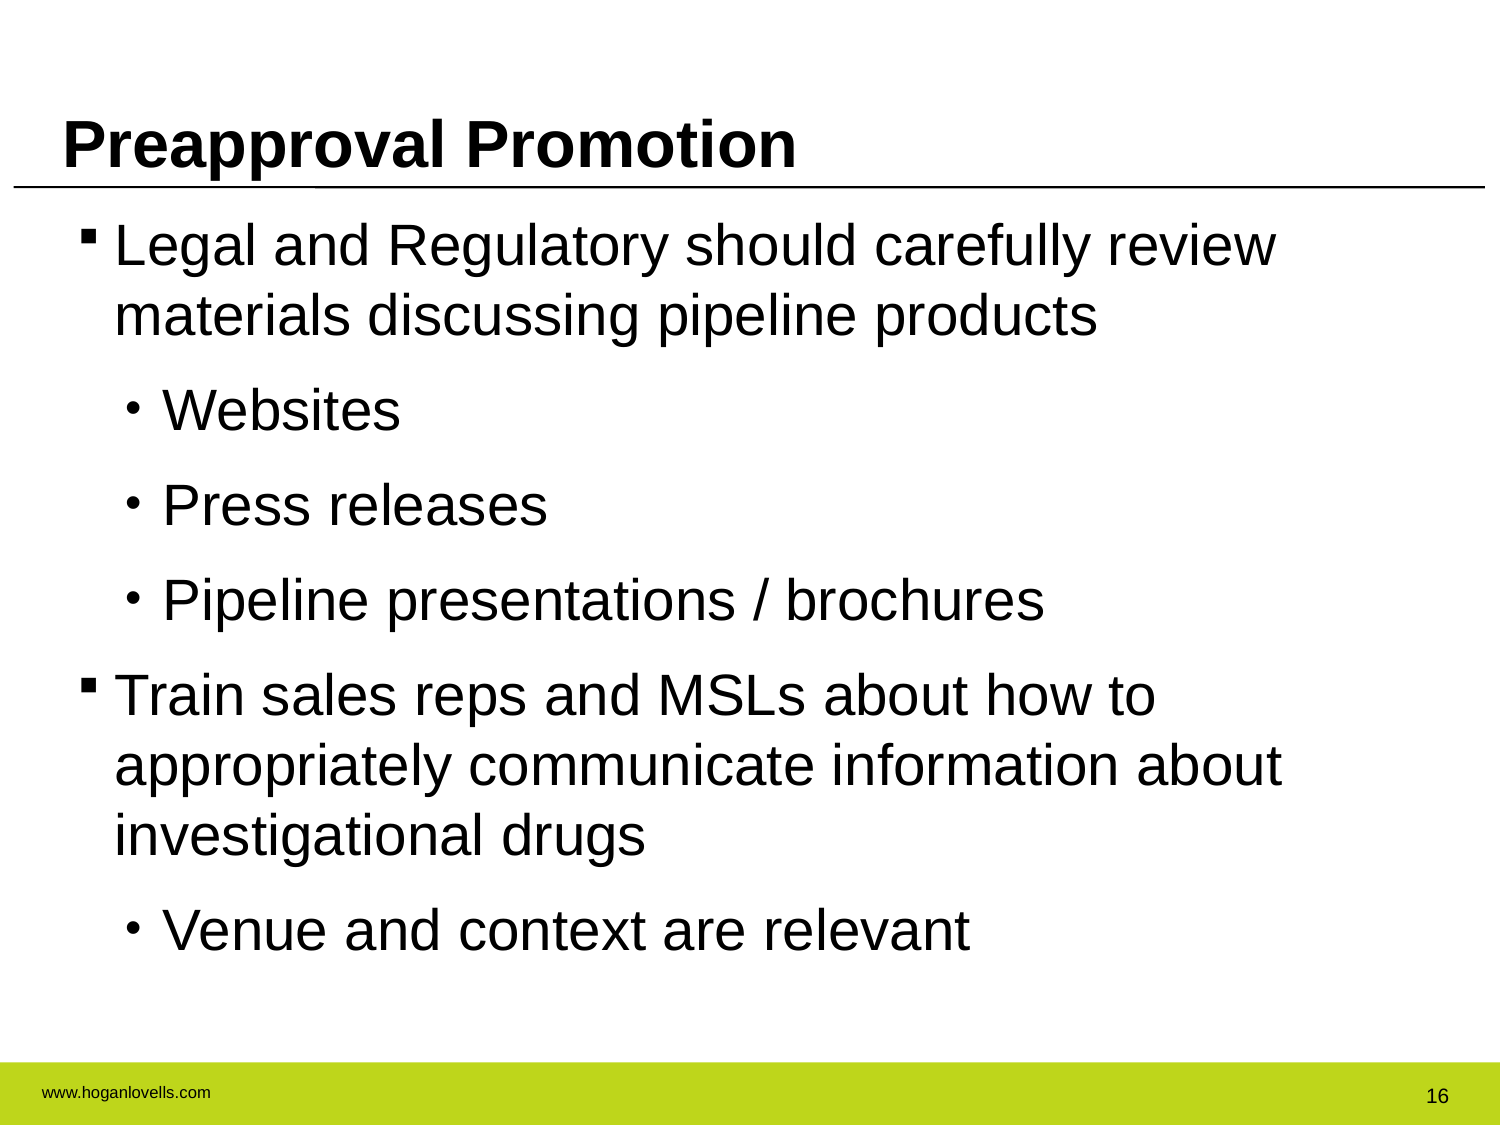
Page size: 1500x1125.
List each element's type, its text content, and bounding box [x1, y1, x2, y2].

list Legal and Regulatory should carefully review materials discussing pipeline products Websites Press releases Pipeline presentations / brochures Train sales reps and MSLs about how to appropriately communicate information about investigational drugs Venue and context are relevant [62, 200, 1464, 1066]
text_box Preapproval Promotion [47, 50, 1437, 188]
text_box 16 [1382, 1066, 1464, 1125]
